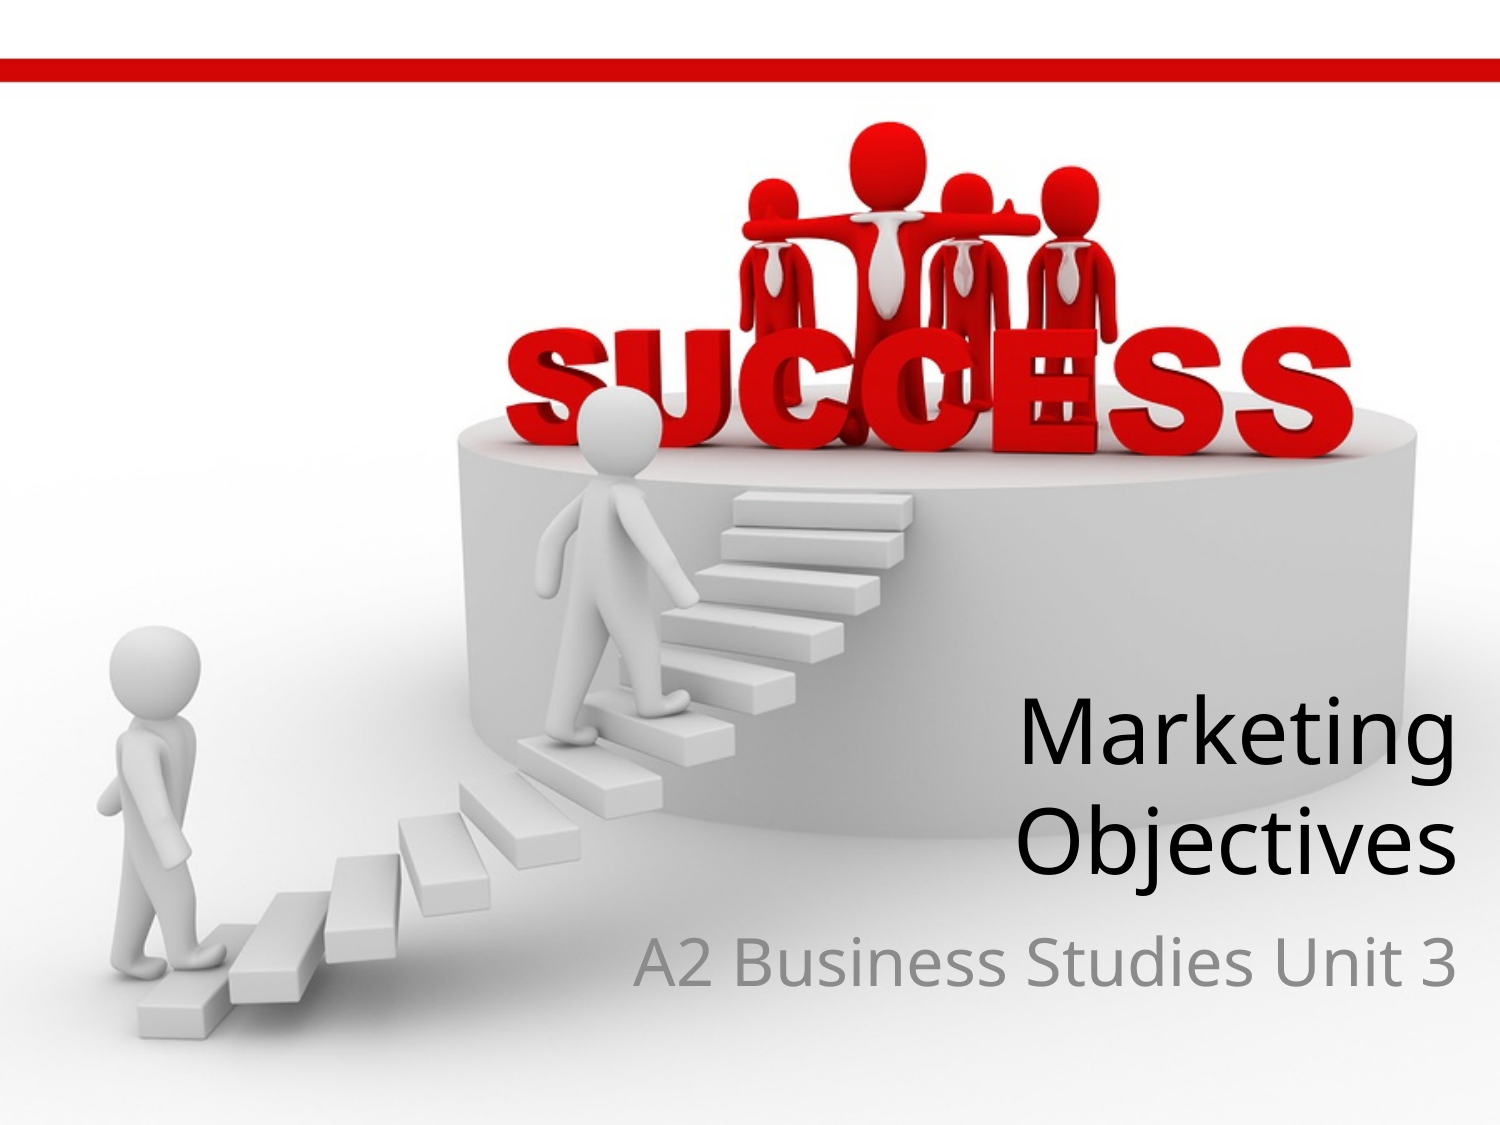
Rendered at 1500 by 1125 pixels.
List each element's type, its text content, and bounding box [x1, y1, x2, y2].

title Marketing Objectives [799, 674, 1476, 891]
picture [0, 0, 1500, 1125]
subtitle A2 Business Studies Unit 3 [587, 912, 1476, 1038]
